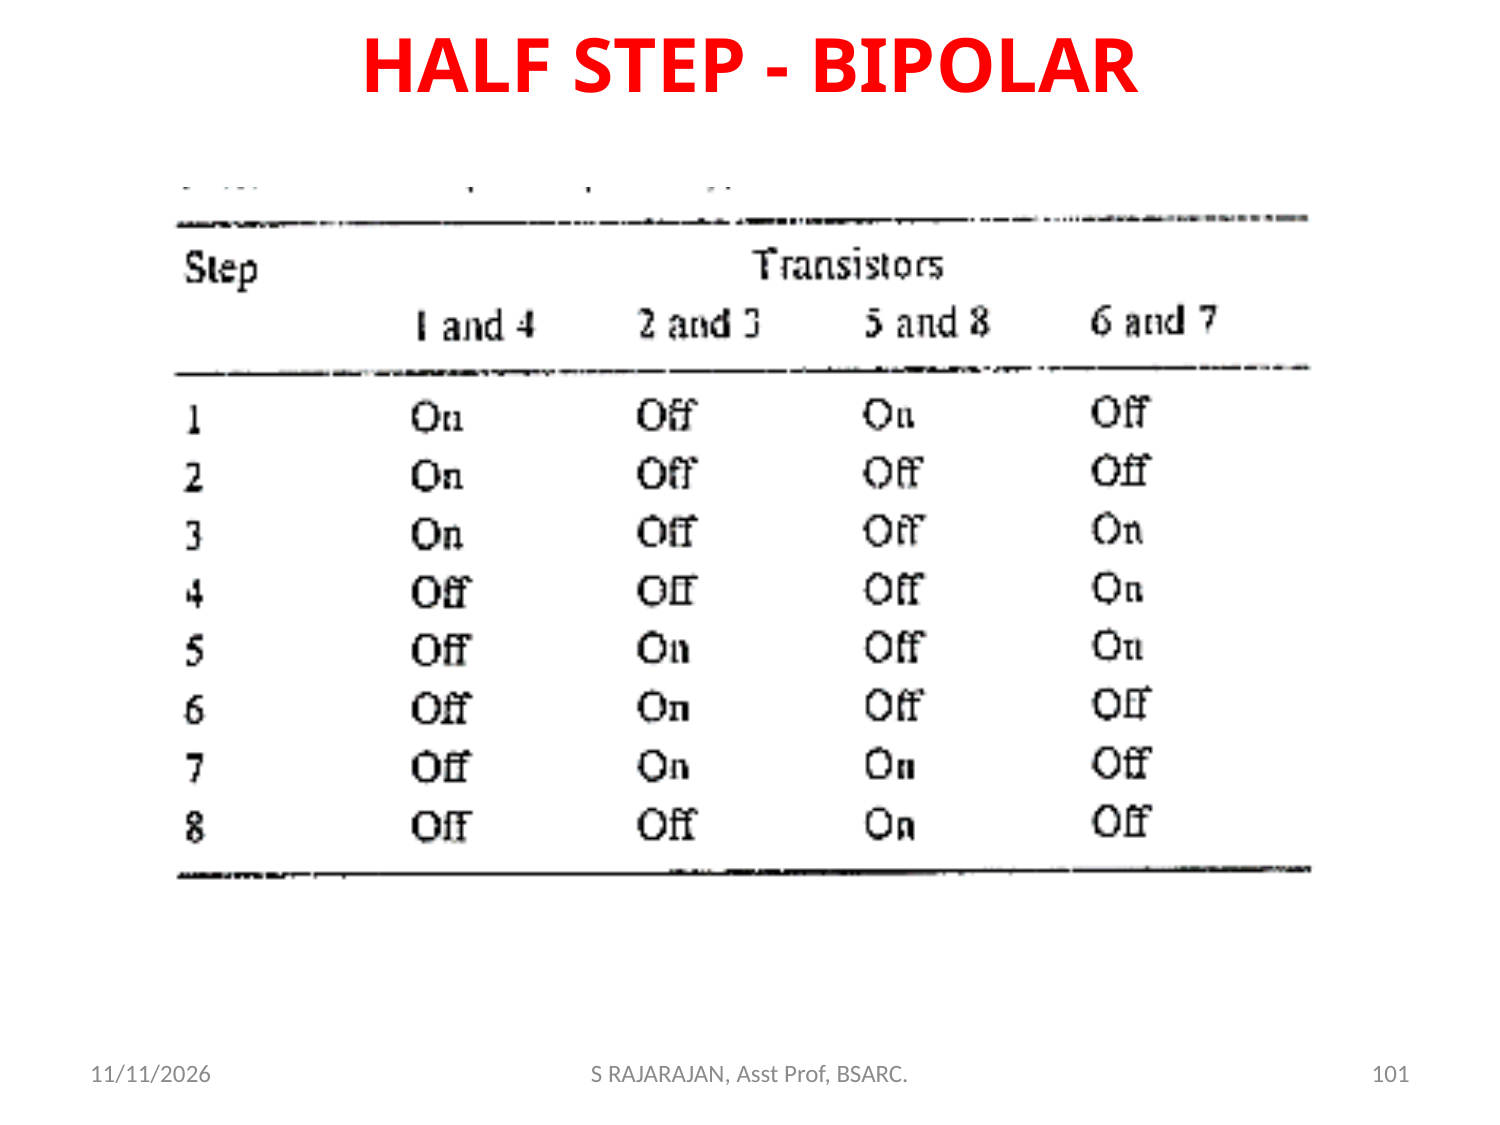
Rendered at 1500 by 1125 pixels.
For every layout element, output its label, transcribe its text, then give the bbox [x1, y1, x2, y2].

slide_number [75, 1042, 425, 1103]
slide_number 101 [1074, 1042, 1425, 1103]
footer S RAJARAJAN, Asst Prof, BSARC. [512, 1042, 988, 1103]
picture [137, 187, 1351, 926]
title HALF STEP - BIPOLAR [75, 0, 1425, 125]
